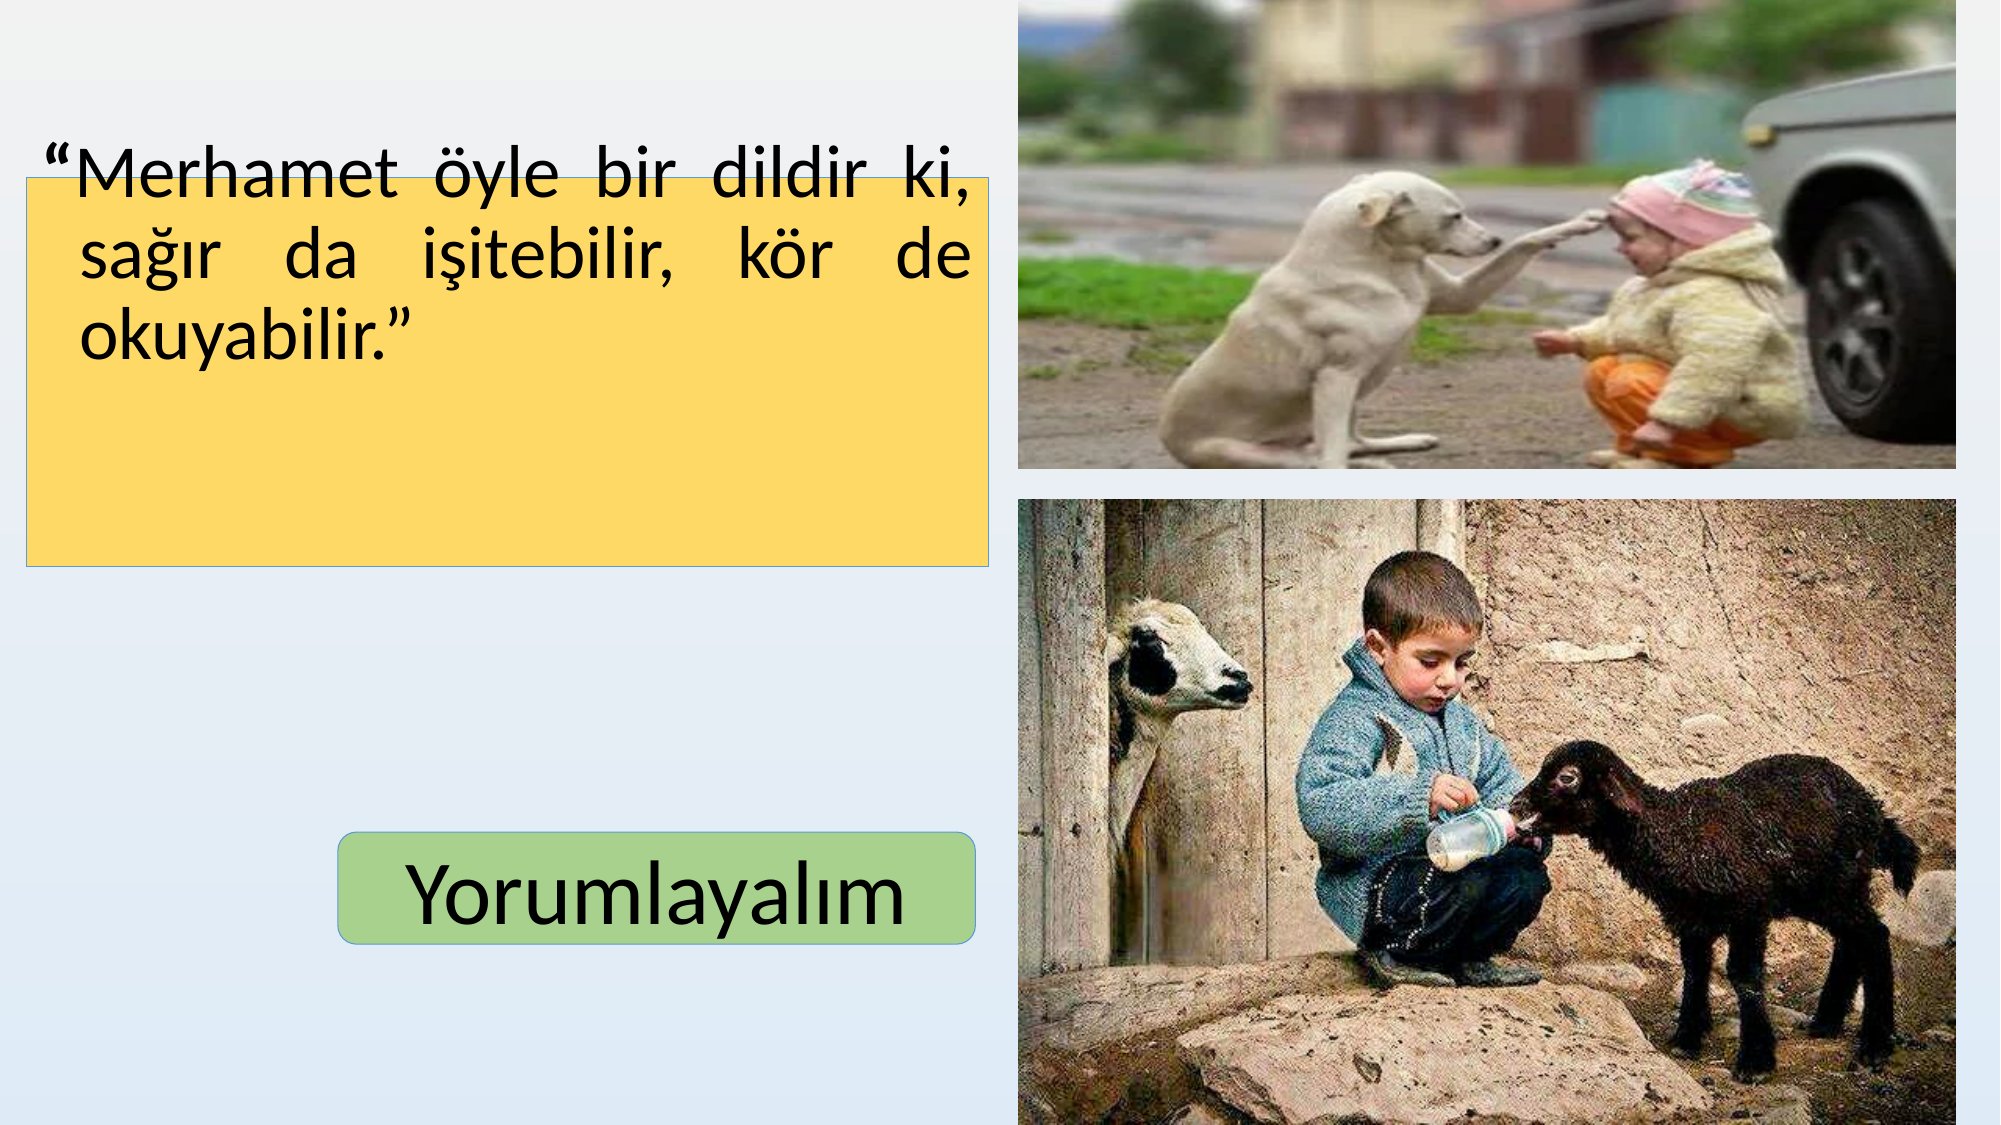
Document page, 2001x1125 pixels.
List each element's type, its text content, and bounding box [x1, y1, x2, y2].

list “Merhamet öyle bir dildir ki, sağır da işitebilir, kör de okuyabilir.” [26, 177, 989, 567]
text_box Yorumlayalım [337, 831, 976, 945]
picture [1018, 499, 1956, 1125]
picture [1018, 0, 1956, 469]
